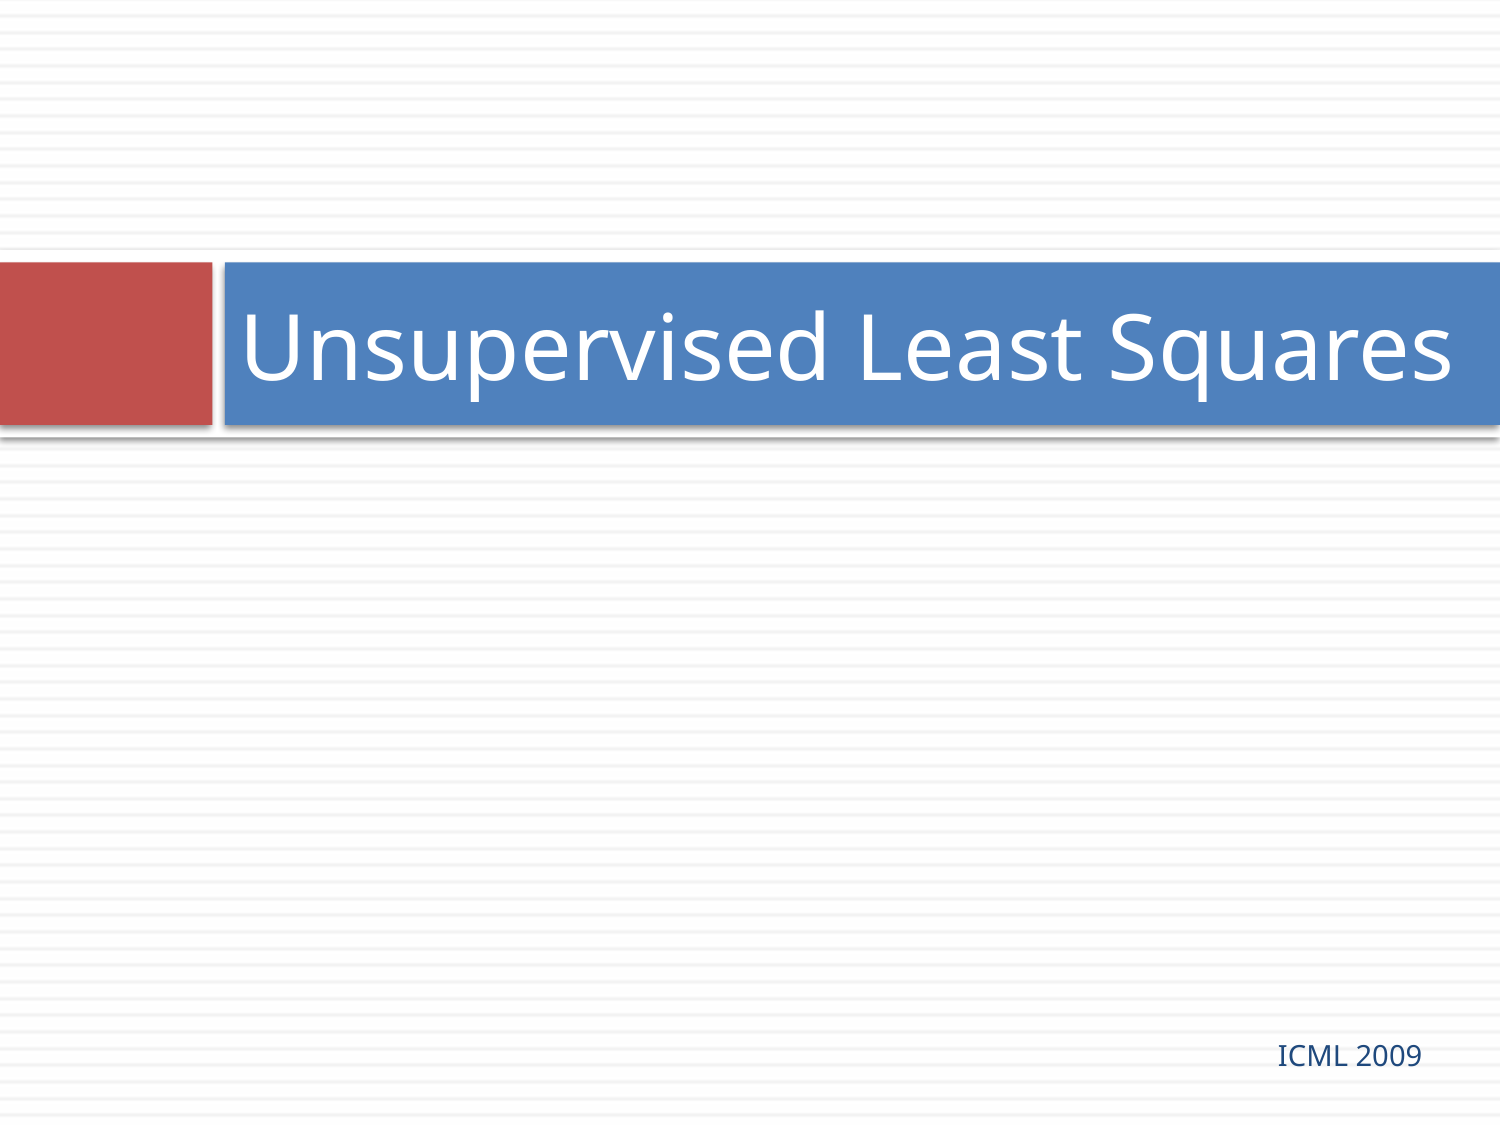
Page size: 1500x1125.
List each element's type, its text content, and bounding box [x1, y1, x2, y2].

title Unsupervised Least Squares [225, 262, 1475, 425]
slide_number ICML 2009 [999, 1025, 1438, 1085]
